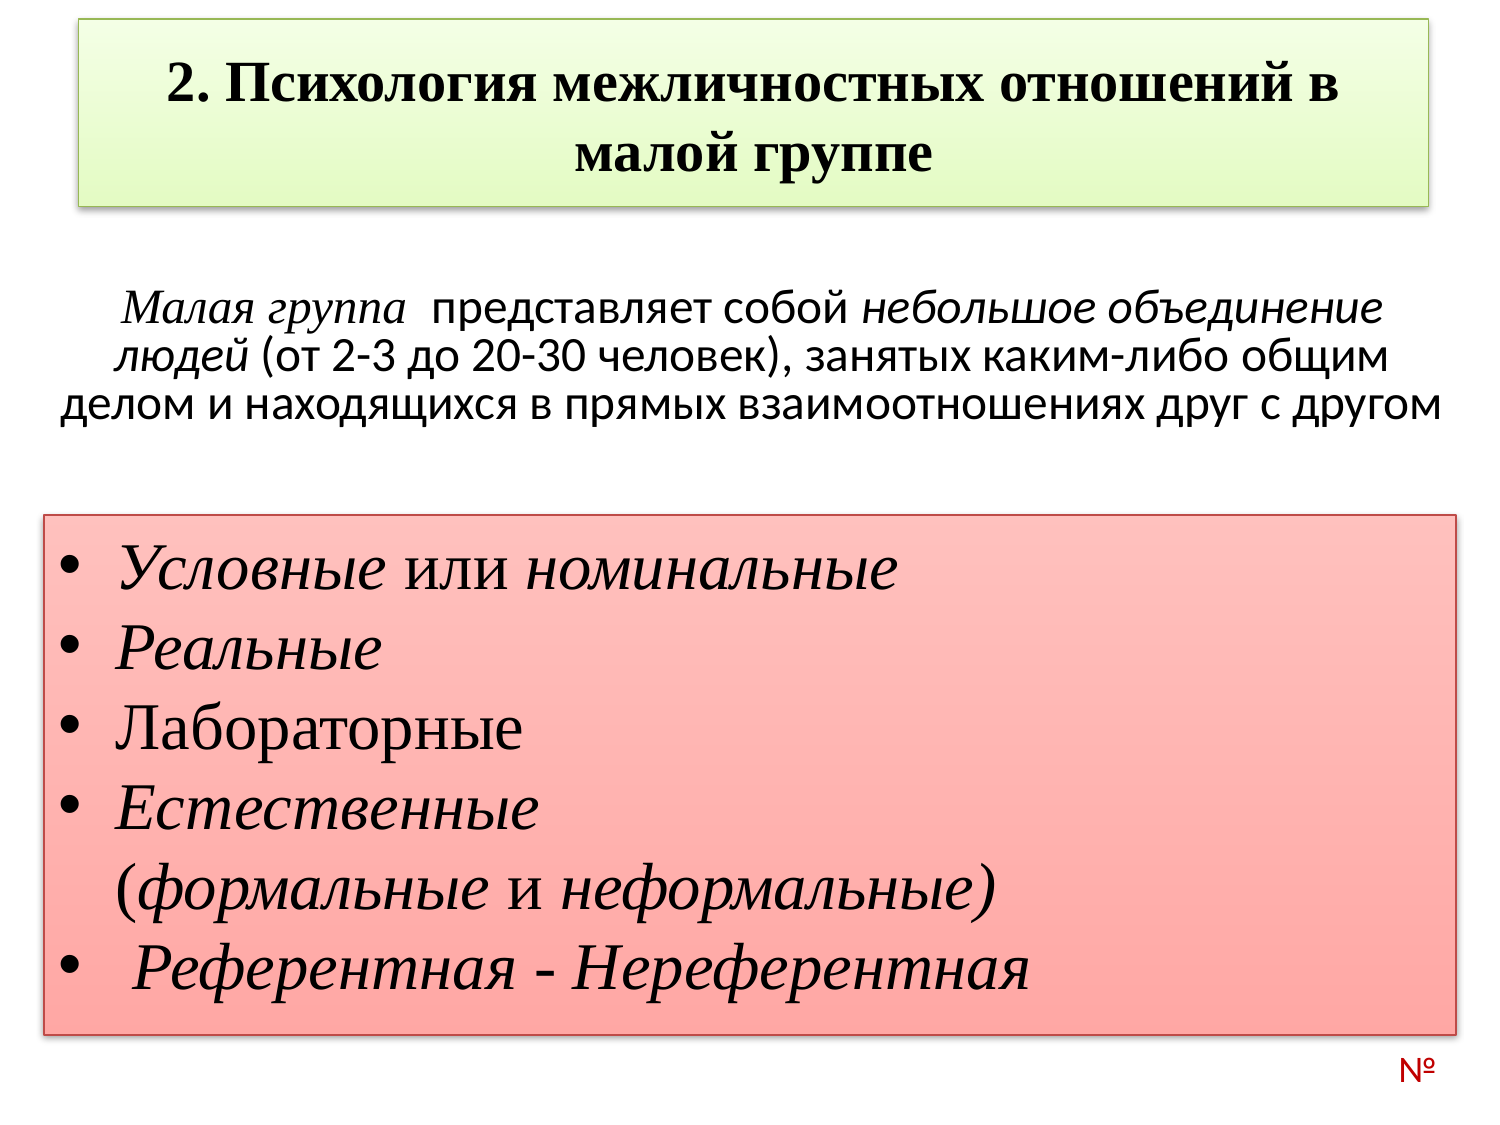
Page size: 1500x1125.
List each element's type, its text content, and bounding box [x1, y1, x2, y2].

title Малая группа представляет собой небольшое объединение людей (от 2-3 до 20-30 человек), занятых каким-либо общим делом и находящихся в прямых взаимоотношениях друг с другом [38, 206, 1467, 521]
list Условные или номинальные Реальные Лабораторные Естественные (формальные и неформальные) Референтная - Нереферентная [43, 514, 1457, 1036]
text_box 2. Психология межличностных отношений в малой группе [78, 18, 1429, 207]
text_box № [1383, 1035, 1467, 1098]
